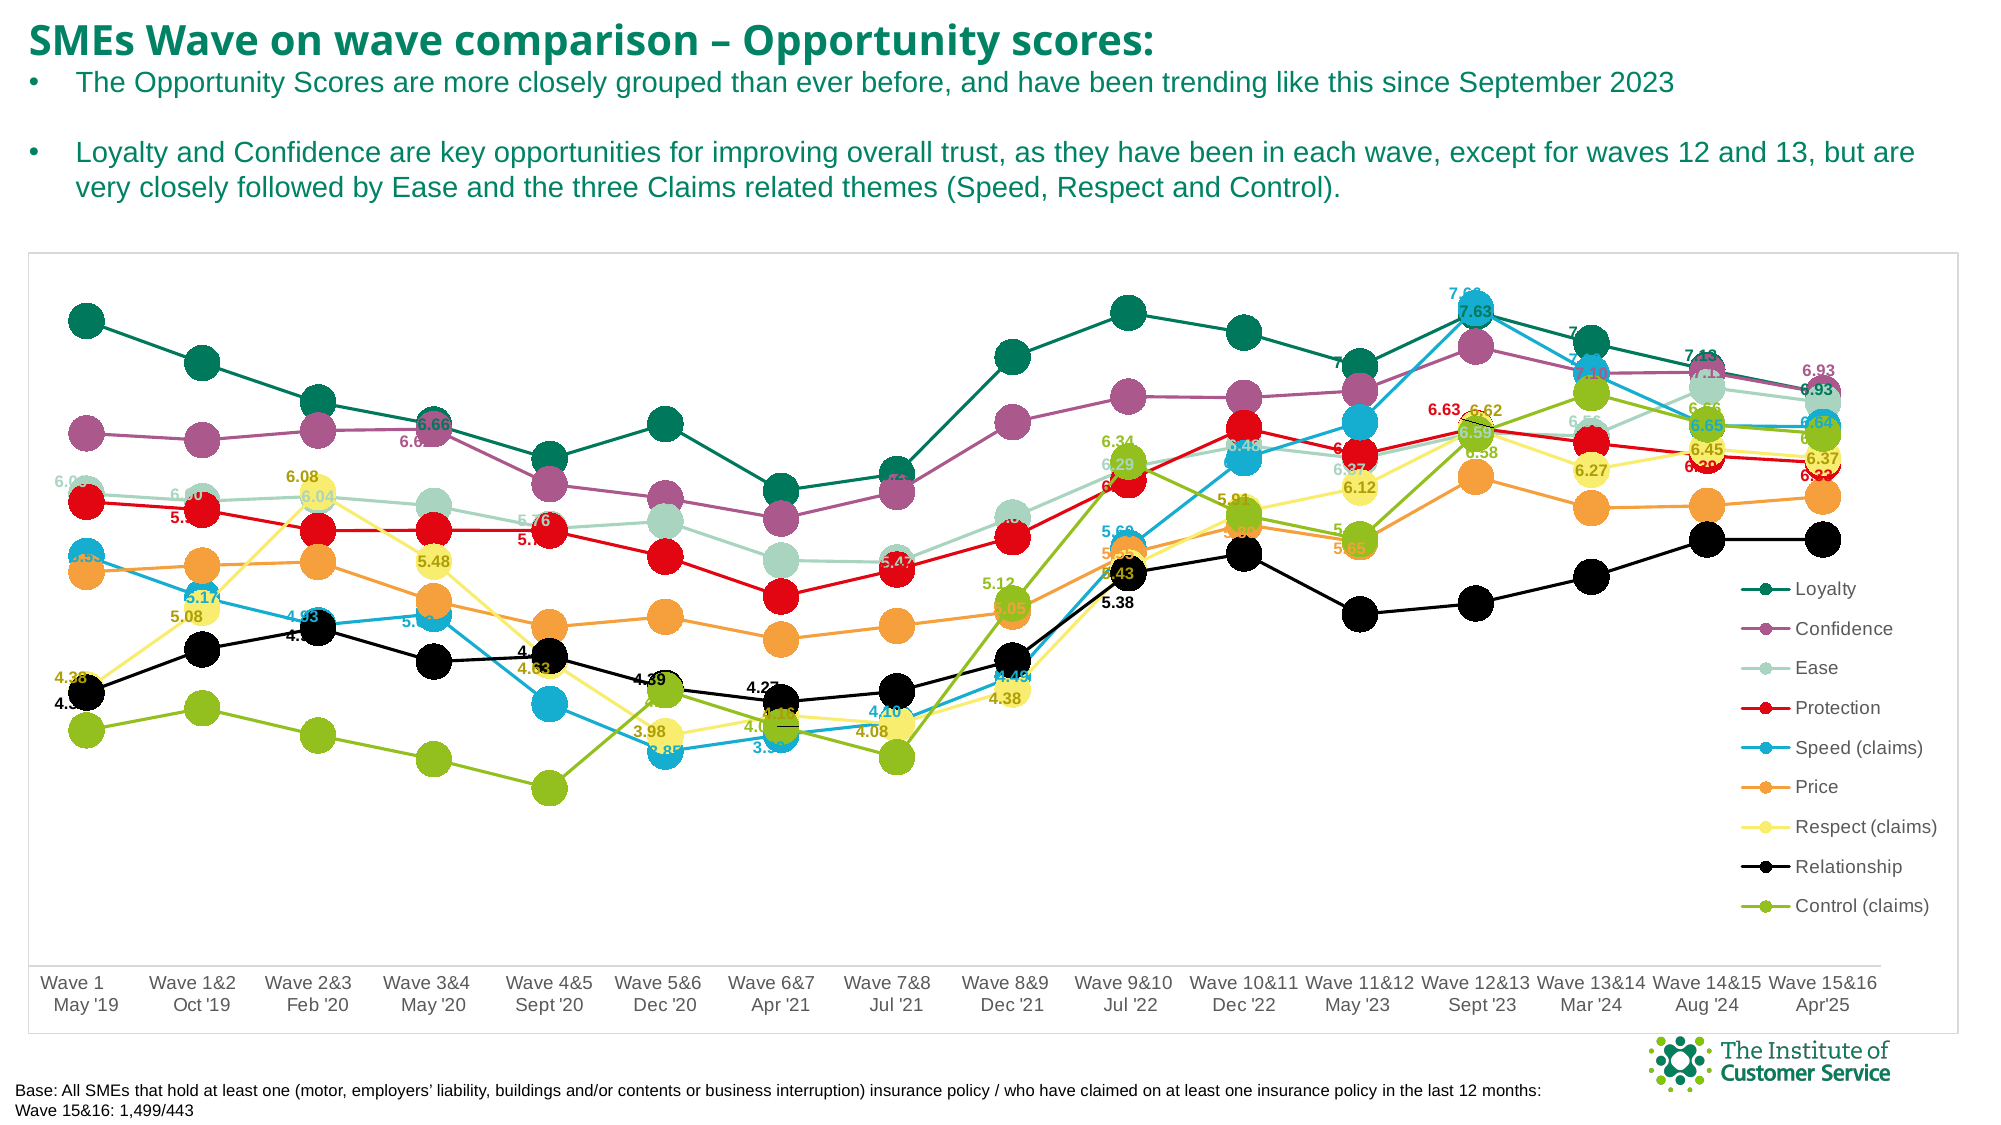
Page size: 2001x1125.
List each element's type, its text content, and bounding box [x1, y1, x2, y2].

picture [1649, 1035, 1890, 1092]
text_box Base: All SMEs that hold at least one (motor, employers’ liability, buildings and/or contents or business interruption) insurance policy / who have claimed on at least one insurance policy in the last 12 months: Wave 15&16: 1,499/443 [0, 1072, 1650, 1125]
text_box SMEs Wave on wave comparison – Opportunity scores: The Opportunity Scores are more closely grouped than ever before, and have been trending like this since September 2023 Loyalty and Confidence are key opportunities for improving overall trust, as they have been in each wave, except for waves 12 and 13, but are very closely followed by Ease and the three Claims related themes (Speed, Respect and Control). [28, 13, 1960, 252]
chart [27, 251, 1959, 1035]
